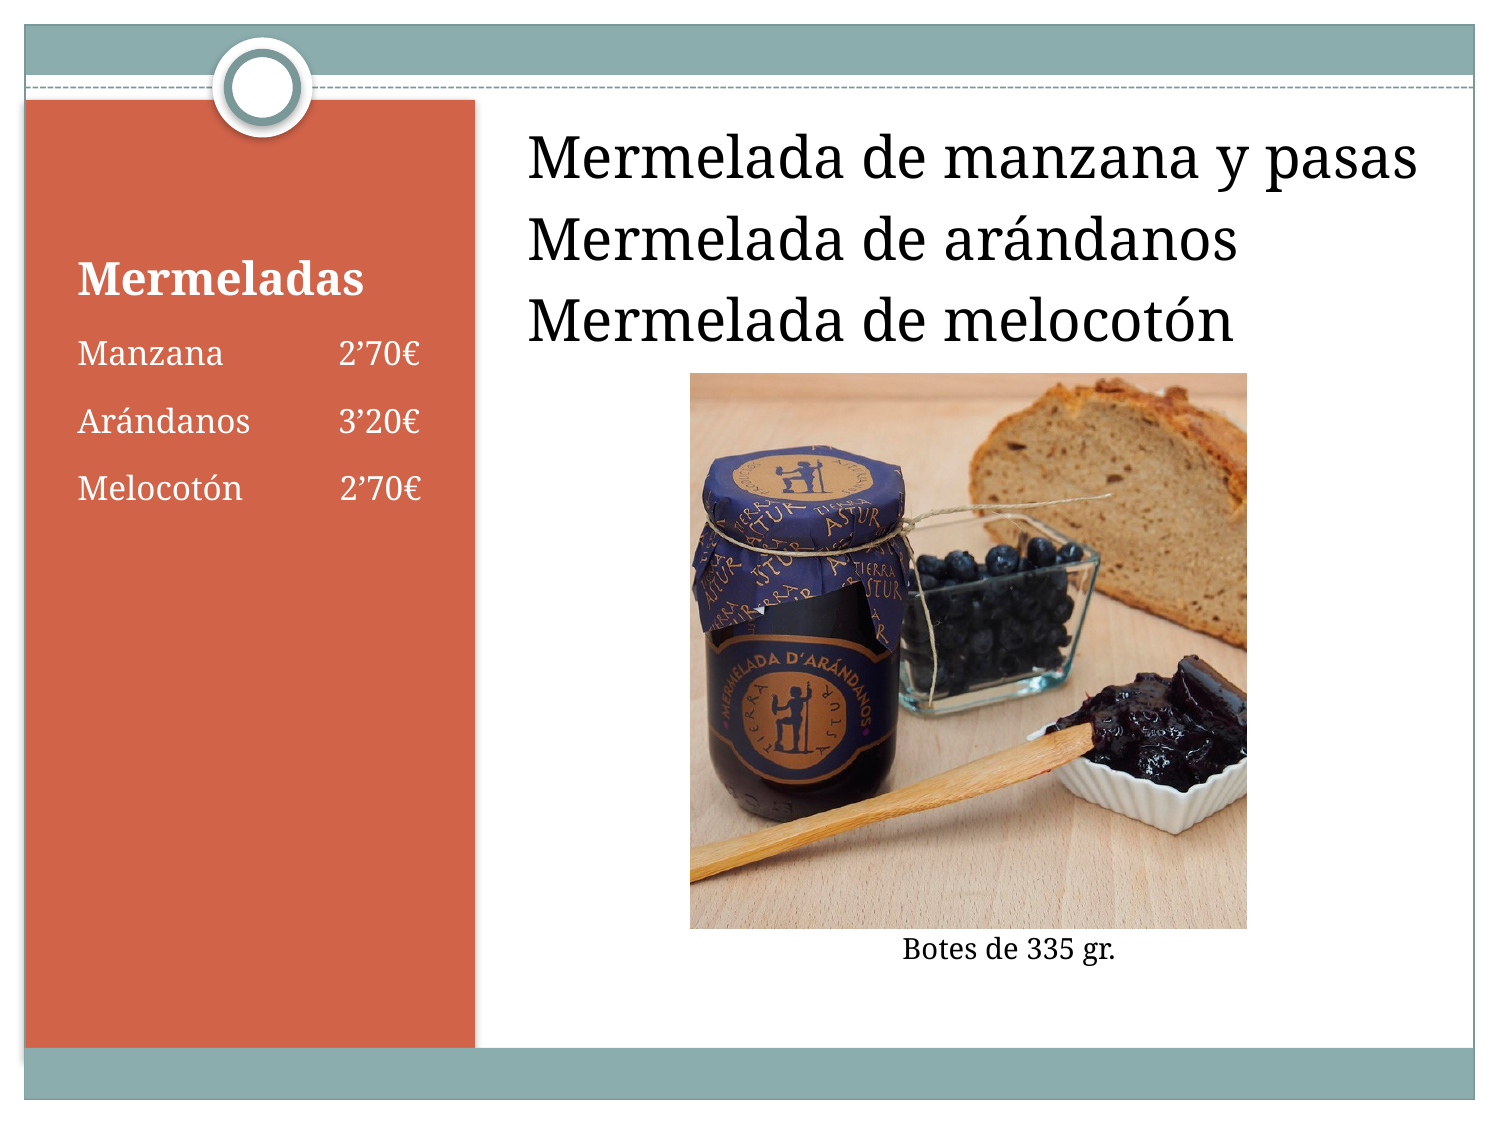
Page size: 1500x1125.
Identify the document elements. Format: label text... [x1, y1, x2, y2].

list Manzana 2’70€ Arándanos 3’20€ Melocotón 2’70€ [62, 324, 450, 1005]
title Mermeladas [62, 149, 450, 313]
list Mermelada de manzana y pasas Mermelada de arándanos Mermelada de melocotón Botes de 335 gr. [512, 112, 1438, 1000]
picture [690, 373, 1247, 929]
